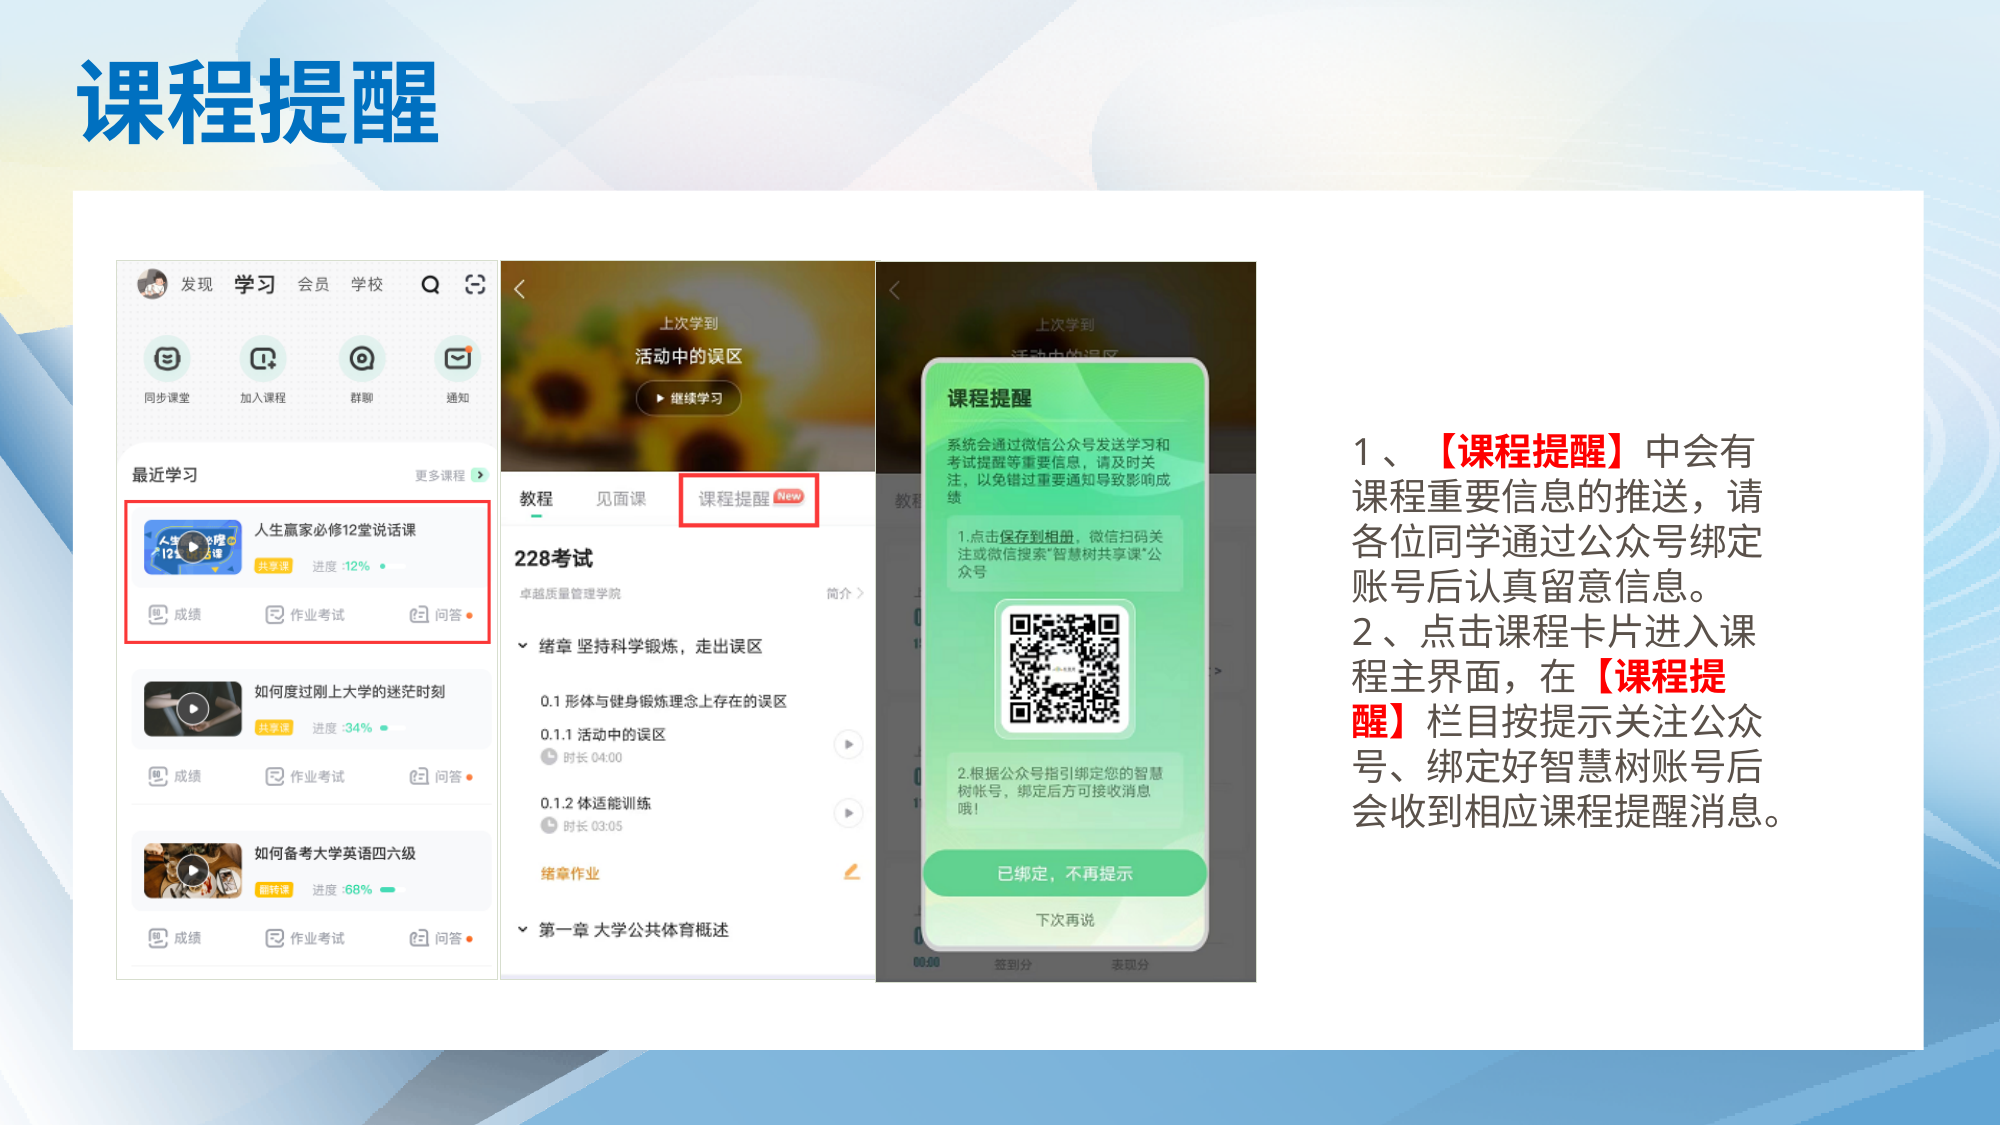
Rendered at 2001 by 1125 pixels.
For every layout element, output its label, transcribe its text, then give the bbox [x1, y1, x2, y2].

text_box 课程提醒 [59, 37, 1080, 163]
picture [0, 0, 2000, 1125]
text_box 1、【课程提醒】中会有课程重要信息的推送，请各位同学通过公众号绑定账号后认真留意信息。 2、点击课程卡片进入课程主界面，在【课程提醒】栏目按提示关注公众号、绑定好智慧树账号后会收到相应课程提醒消息。 [1337, 420, 1796, 841]
text_box [72, 190, 1925, 1051]
